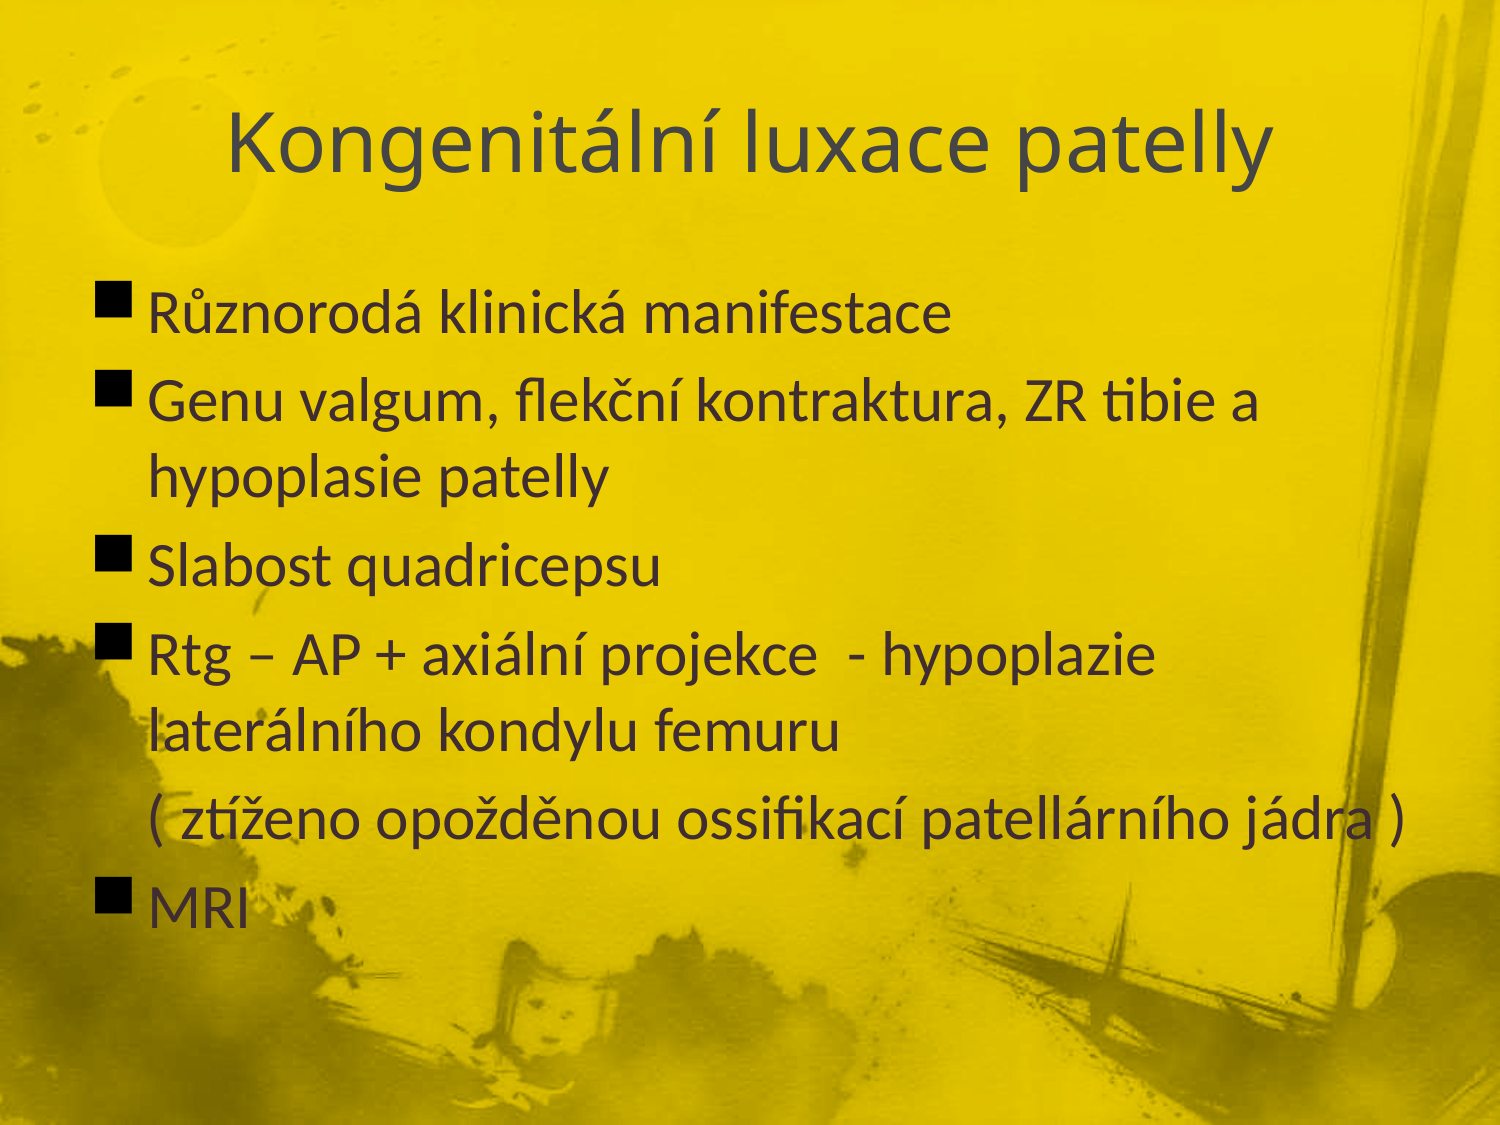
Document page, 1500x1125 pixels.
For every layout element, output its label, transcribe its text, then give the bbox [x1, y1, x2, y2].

list Různorodá klinická manifestace Genu valgum, flekční kontraktura, ZR tibie a hypoplasie patelly Slabost quadricepsu Rtg – AP + axiální projekce - hypoplazie laterálního kondylu femuru ( ztíženo opožděnou ossifikací patellárního jádra ) MRI [75, 262, 1425, 1005]
title Kongenitální luxace patelly [75, 45, 1425, 233]
